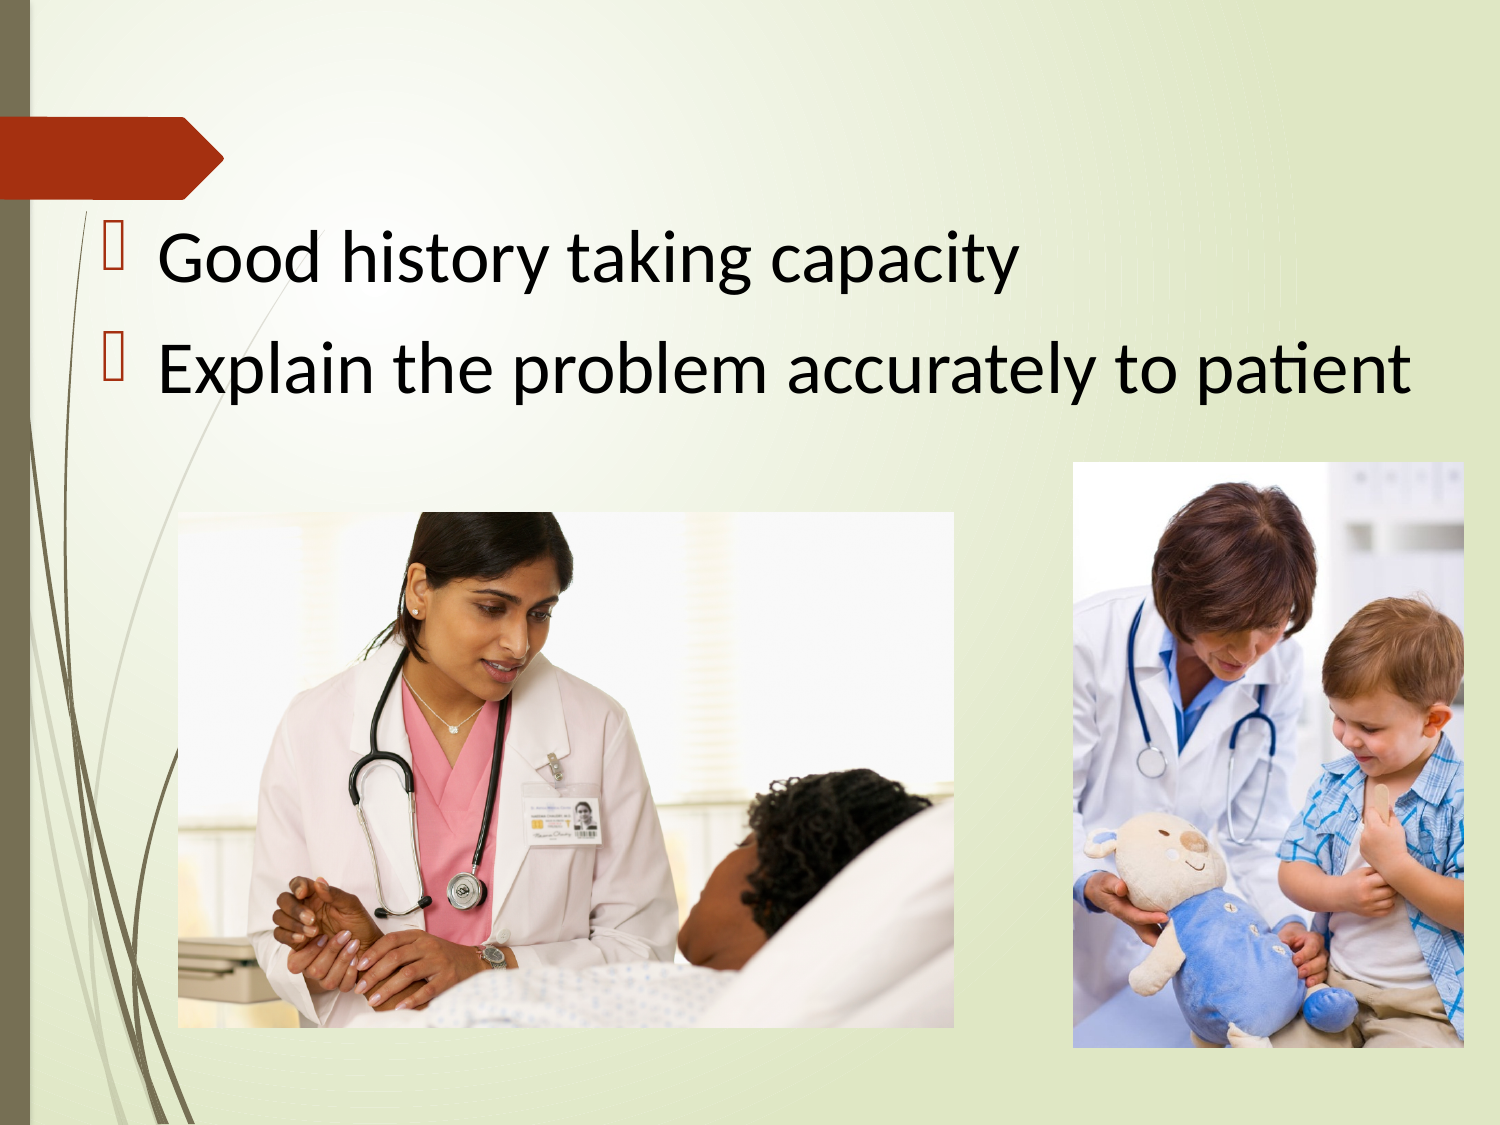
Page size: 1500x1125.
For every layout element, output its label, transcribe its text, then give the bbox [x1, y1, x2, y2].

picture [1073, 462, 1464, 1049]
picture [178, 512, 954, 1029]
list Good history taking capacity Explain the problem accurately to patient [86, 200, 1462, 400]
